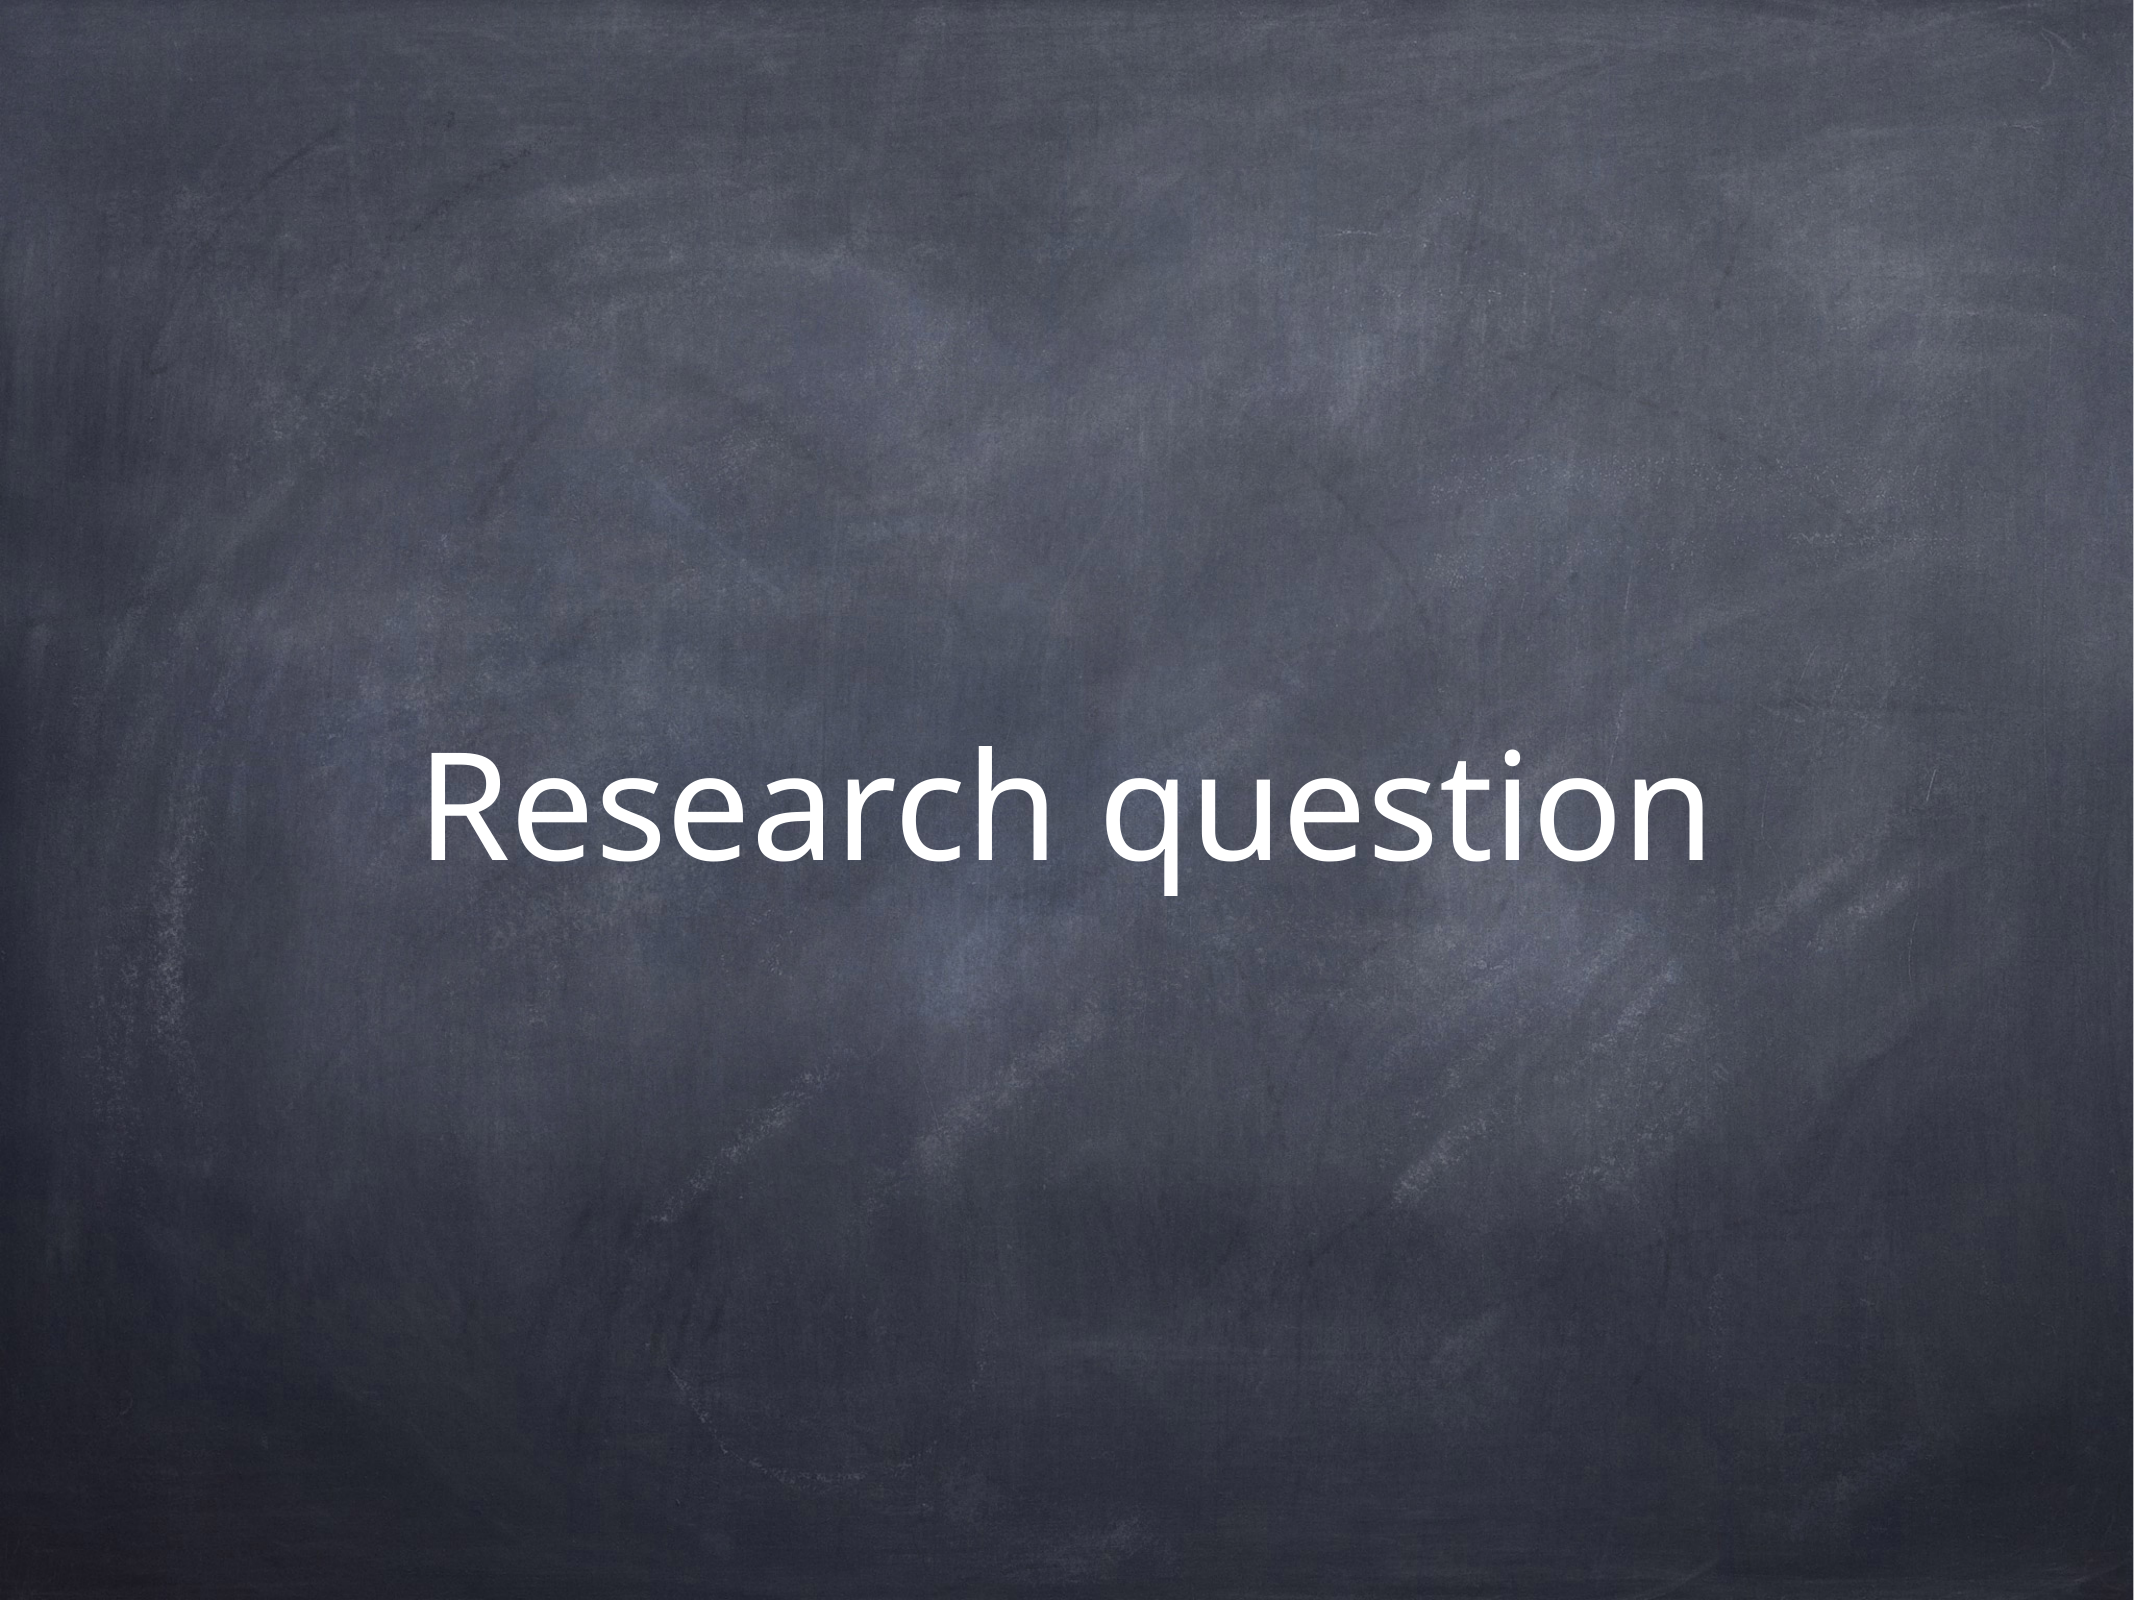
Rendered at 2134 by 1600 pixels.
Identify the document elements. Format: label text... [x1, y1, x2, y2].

picture [0, 0, 2134, 1600]
title Research question [207, 591, 1926, 1009]
